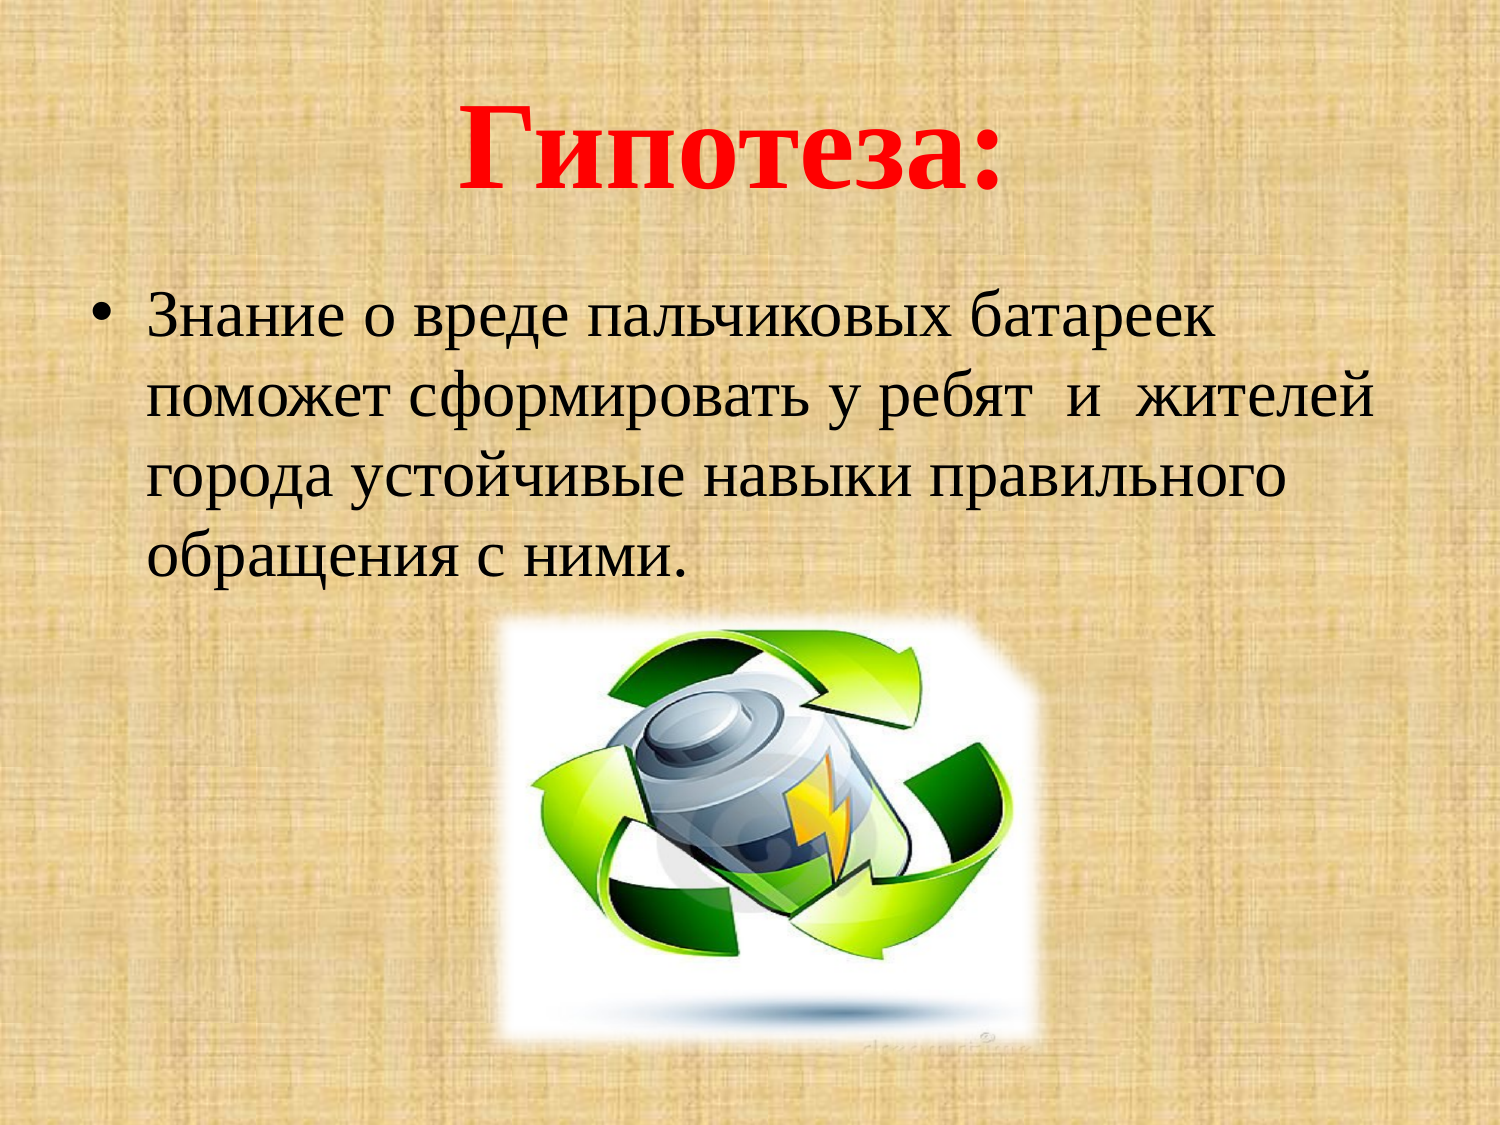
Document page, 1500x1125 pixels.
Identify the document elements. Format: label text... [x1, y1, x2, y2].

list Знание о вреде пальчиковых батареек поможет сформировать у ребят и жителей города устойчивые навыки правильного обращения с ними. [75, 262, 1425, 1005]
picture [0, 0, 1500, 1125]
title Гипотеза: [75, 45, 1425, 233]
